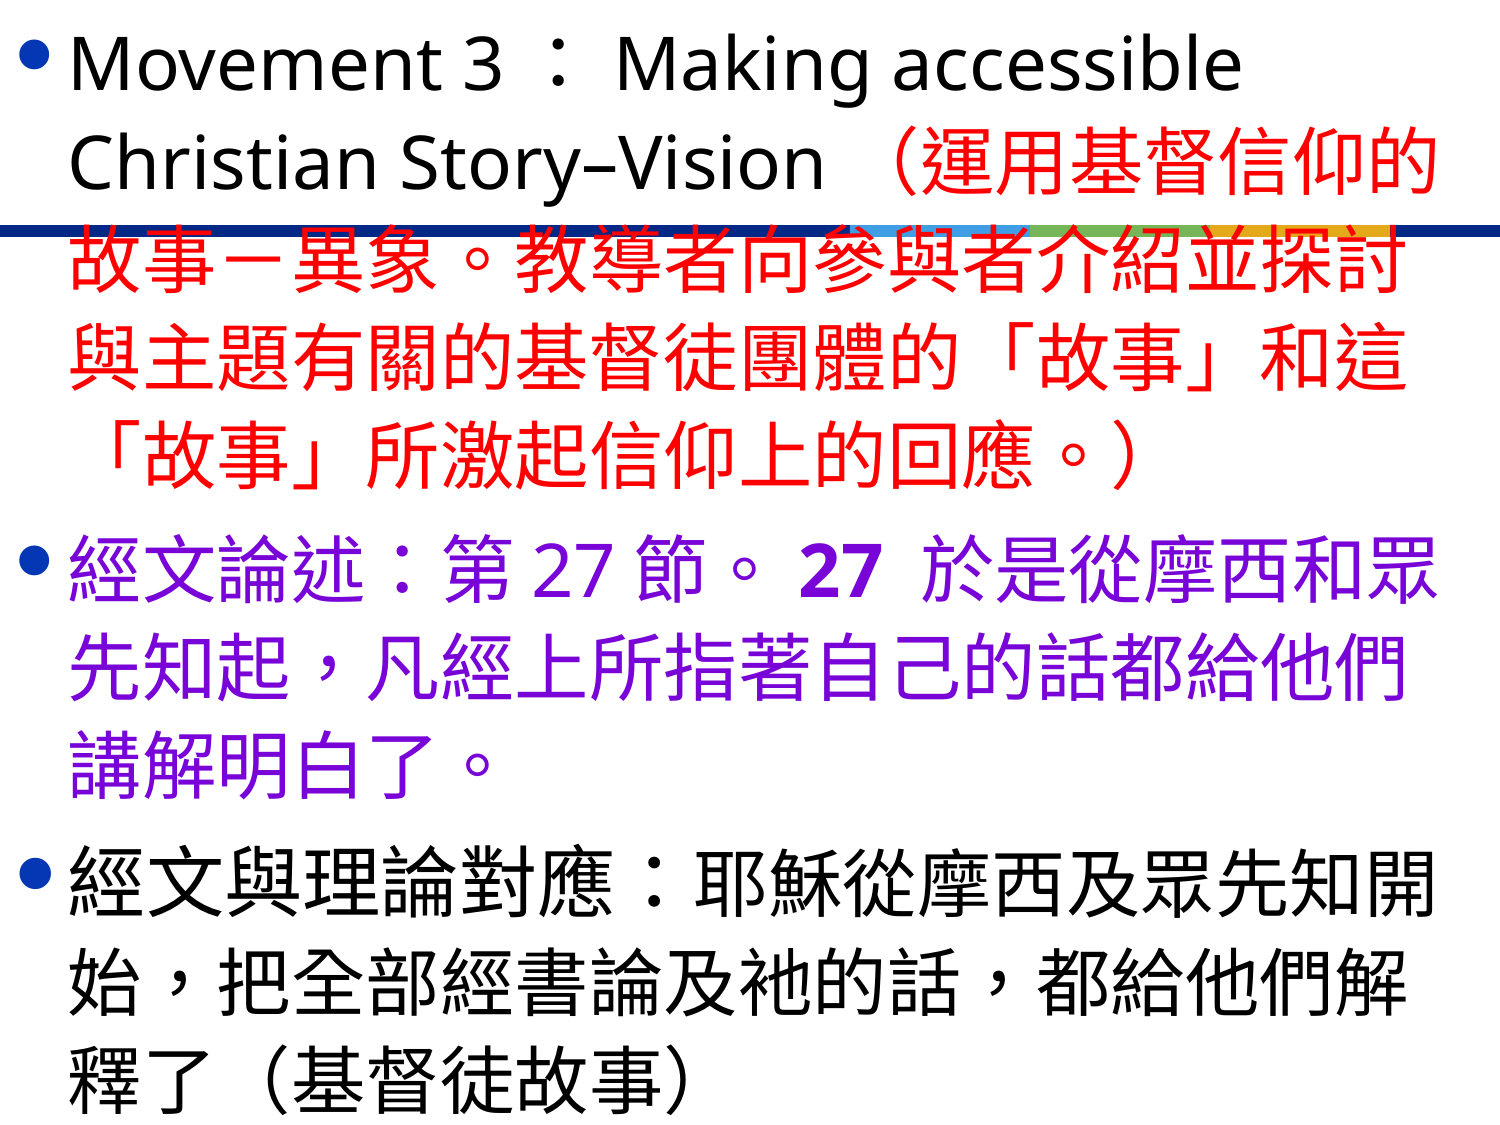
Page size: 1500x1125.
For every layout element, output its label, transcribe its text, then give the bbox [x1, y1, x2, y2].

list Movement 3：Making accessible Christian Story–Vision（運用基督信仰的故事－異象。教導者向參與者介紹並探討與主題有關的基督徒團體的「故事」和這「故事」所激起信仰上的回應。） 經文論述：第27節。27 於是從摩西和眾先知起，凡經上所指著自己的話都給他們講解明白了。 經文與理論對應：耶穌從摩西及眾先知開始，把全部經書論及衪的話，都給他們解釋了（基督徒故事） [0, 0, 1459, 1125]
